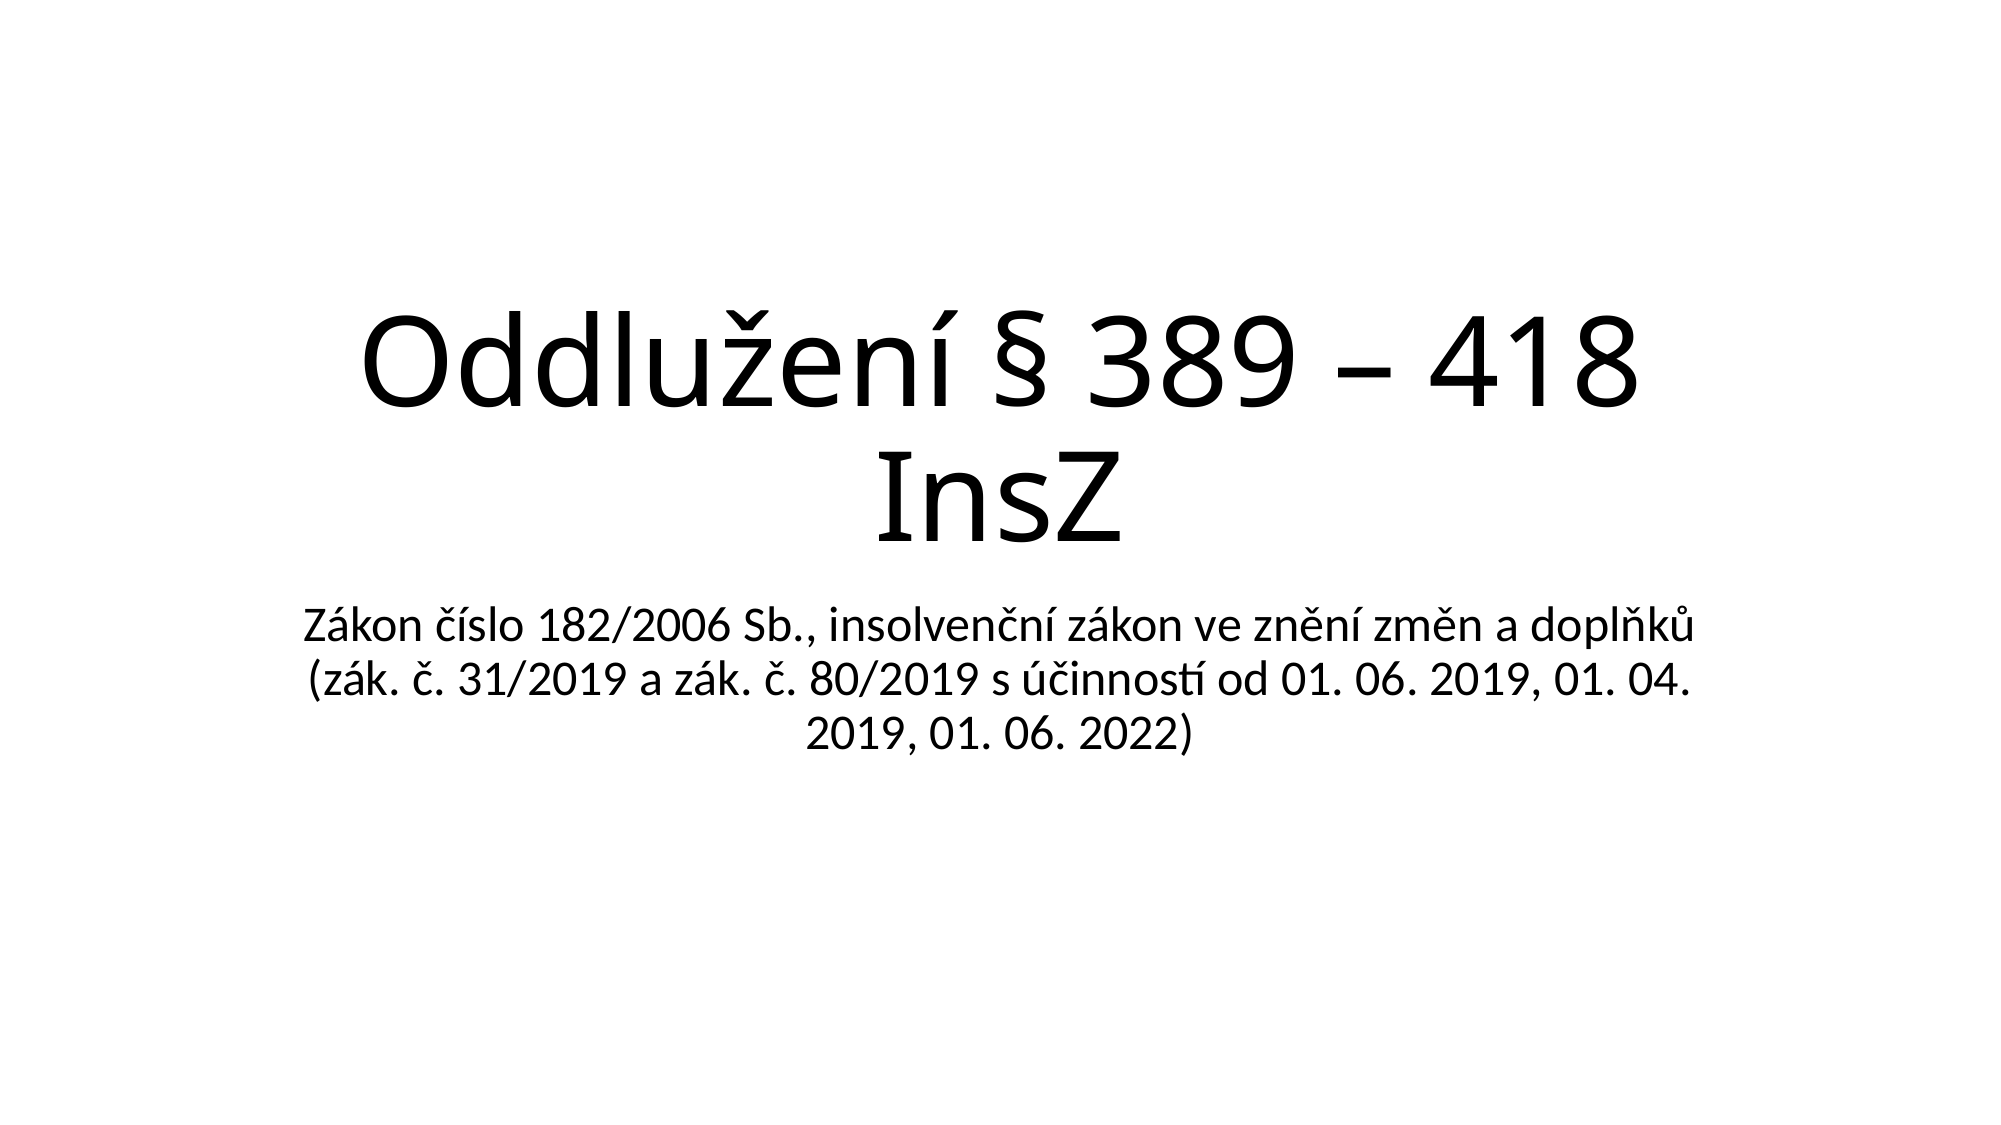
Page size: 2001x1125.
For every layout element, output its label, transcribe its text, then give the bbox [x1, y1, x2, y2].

title Oddlužení § 389 – 418 InsZ [249, 184, 1750, 576]
subtitle Zákon číslo 182/2006 Sb., insolvenční zákon ve znění změn a doplňků (zák. č. 31/2019 a zák. č. 80/2019 s účinností od 01. 06. 2019, 01. 04. 2019, 01. 06. 2022) [249, 590, 1750, 863]
